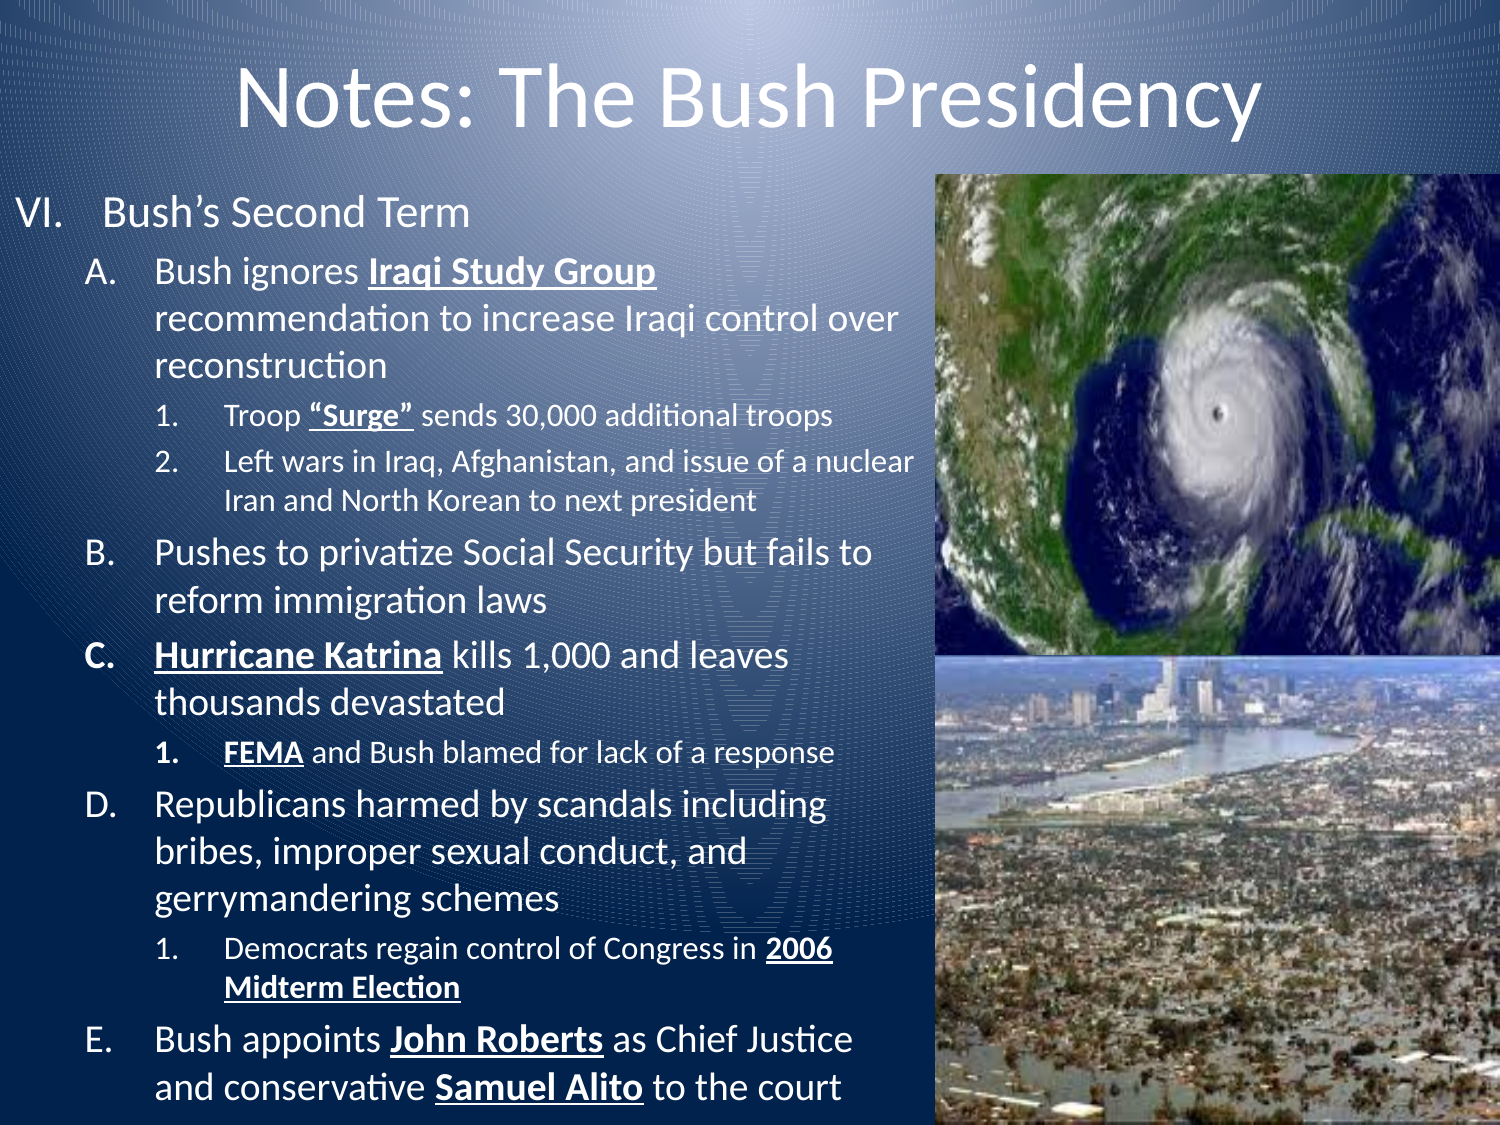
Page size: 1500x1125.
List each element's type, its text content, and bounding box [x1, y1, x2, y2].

list Bush’s Second Term Bush ignores Iraqi Study Group recommendation to increase Iraqi control over reconstruction Troop “Surge” sends 30,000 additional troops Left wars in Iraq, Afghanistan, and issue of a nuclear Iran and North Korean to next president Pushes to privatize Social Security but fails to reform immigration laws Hurricane Katrina kills 1,000 and leaves thousands devastated FEMA and Bush blamed for lack of a response Republicans harmed by scandals including bribes, improper sexual conduct, and gerrymandering schemes Democrats regain control of Congress in 2006 Midterm Election Bush appoints John Roberts as Chief Justice and conservative Samuel Alito to the court [0, 175, 932, 1125]
picture [935, 174, 1500, 1125]
title Notes: The Bush Presidency [0, 6, 1500, 175]
